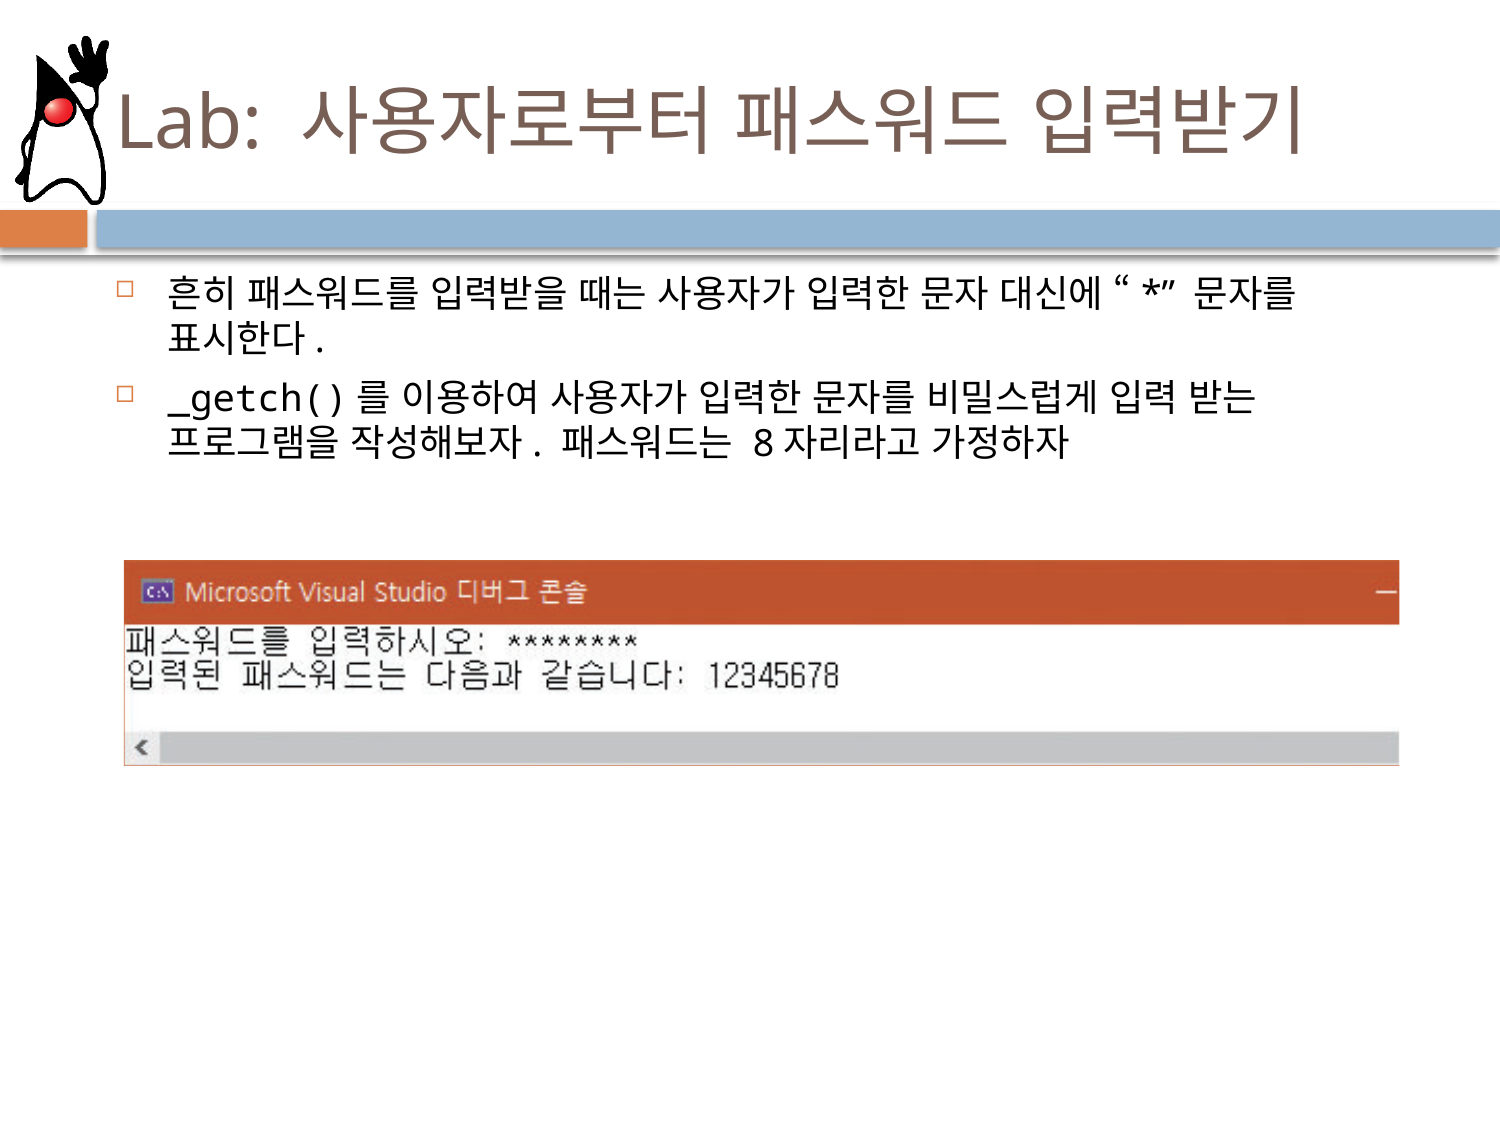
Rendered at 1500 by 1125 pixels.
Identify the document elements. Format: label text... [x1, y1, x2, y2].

list 흔히 패스워드를 입력받을 때는 사용자가 입력한 문자 대신에 “*” 문자를 표시한다. _getch()를 이용하여 사용자가 입력한 문자를 비밀스럽게 입력 받는 프로그램을 작성해보자. 패스워드는 8자리라고 가정하자 [100, 262, 1438, 1000]
title Lab: 사용자로부터 패스워드 입력받기 [100, 37, 1438, 200]
picture [15, 36, 109, 205]
picture [123, 560, 1400, 766]
